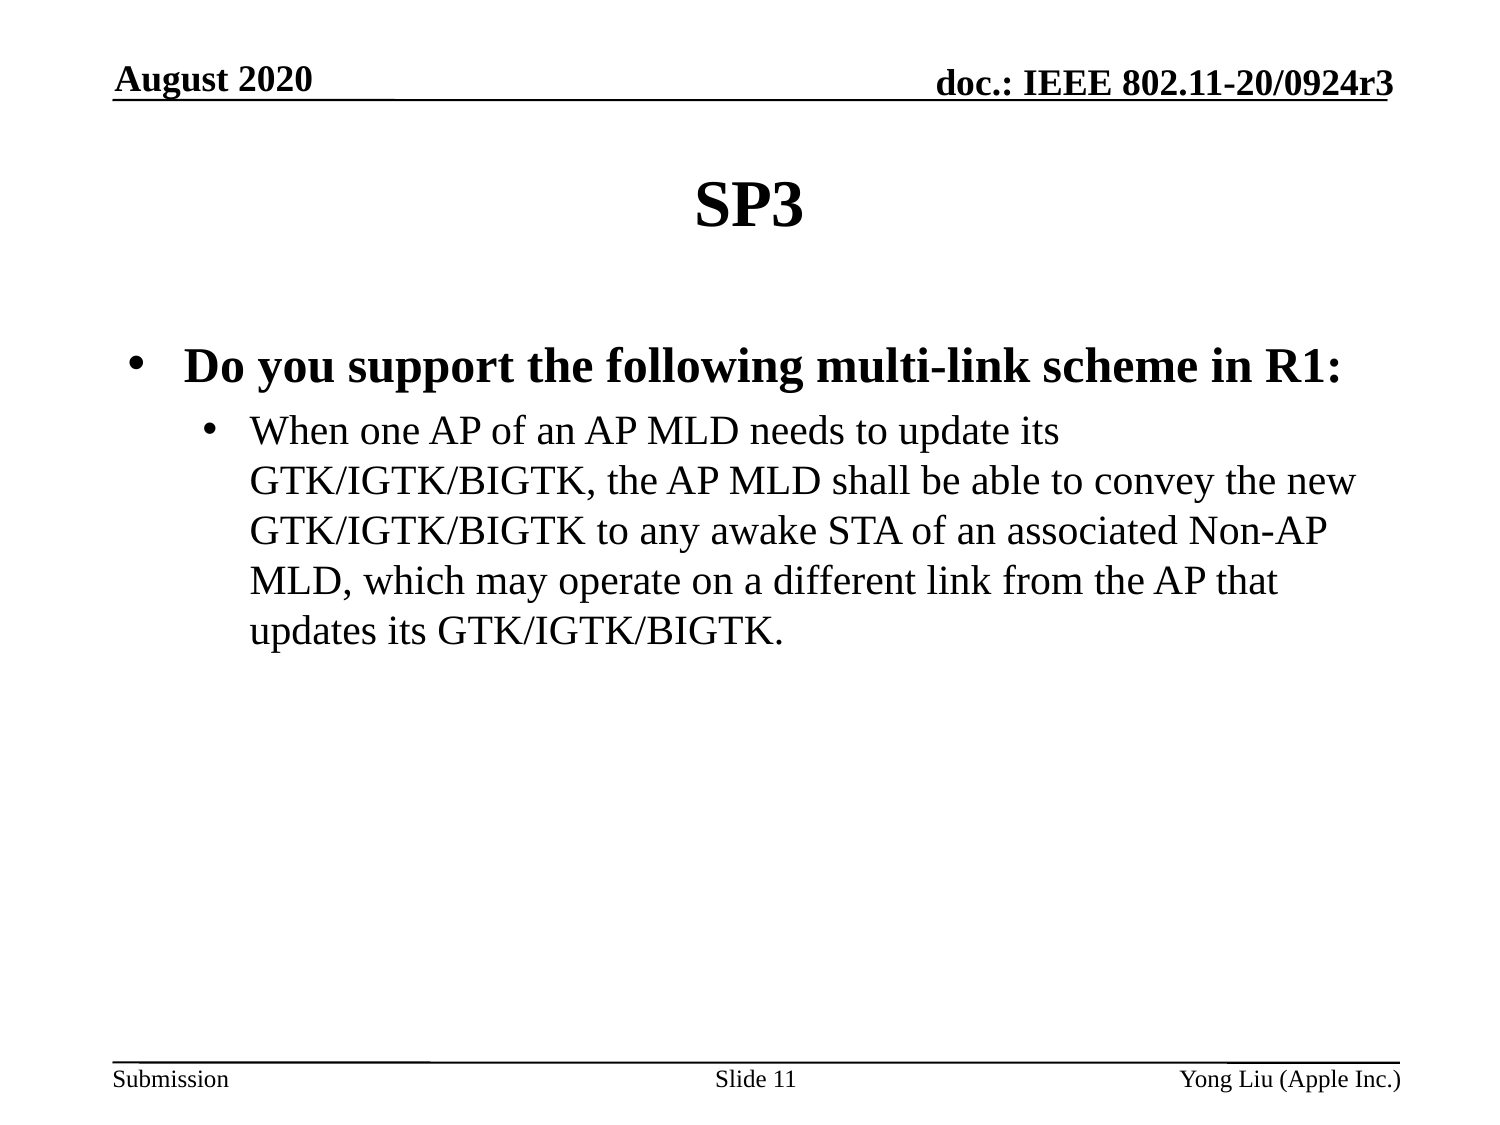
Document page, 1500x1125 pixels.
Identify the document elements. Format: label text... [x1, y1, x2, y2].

title SP3 [112, 112, 1388, 288]
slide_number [114, 54, 423, 100]
list Do you support the following multi-link scheme in R1: When one AP of an AP MLD needs to update its GTK/IGTK/BIGTK, the AP MLD shall be able to convey the new GTK/IGTK/BIGTK to any awake STA of an associated Non-AP MLD, which may operate on a different link from the AP that updates its GTK/IGTK/BIGTK. [112, 324, 1388, 1000]
slide_number Slide 11 [712, 1061, 800, 1123]
footer Yong Liu (Apple Inc.) [878, 1061, 1402, 1093]
